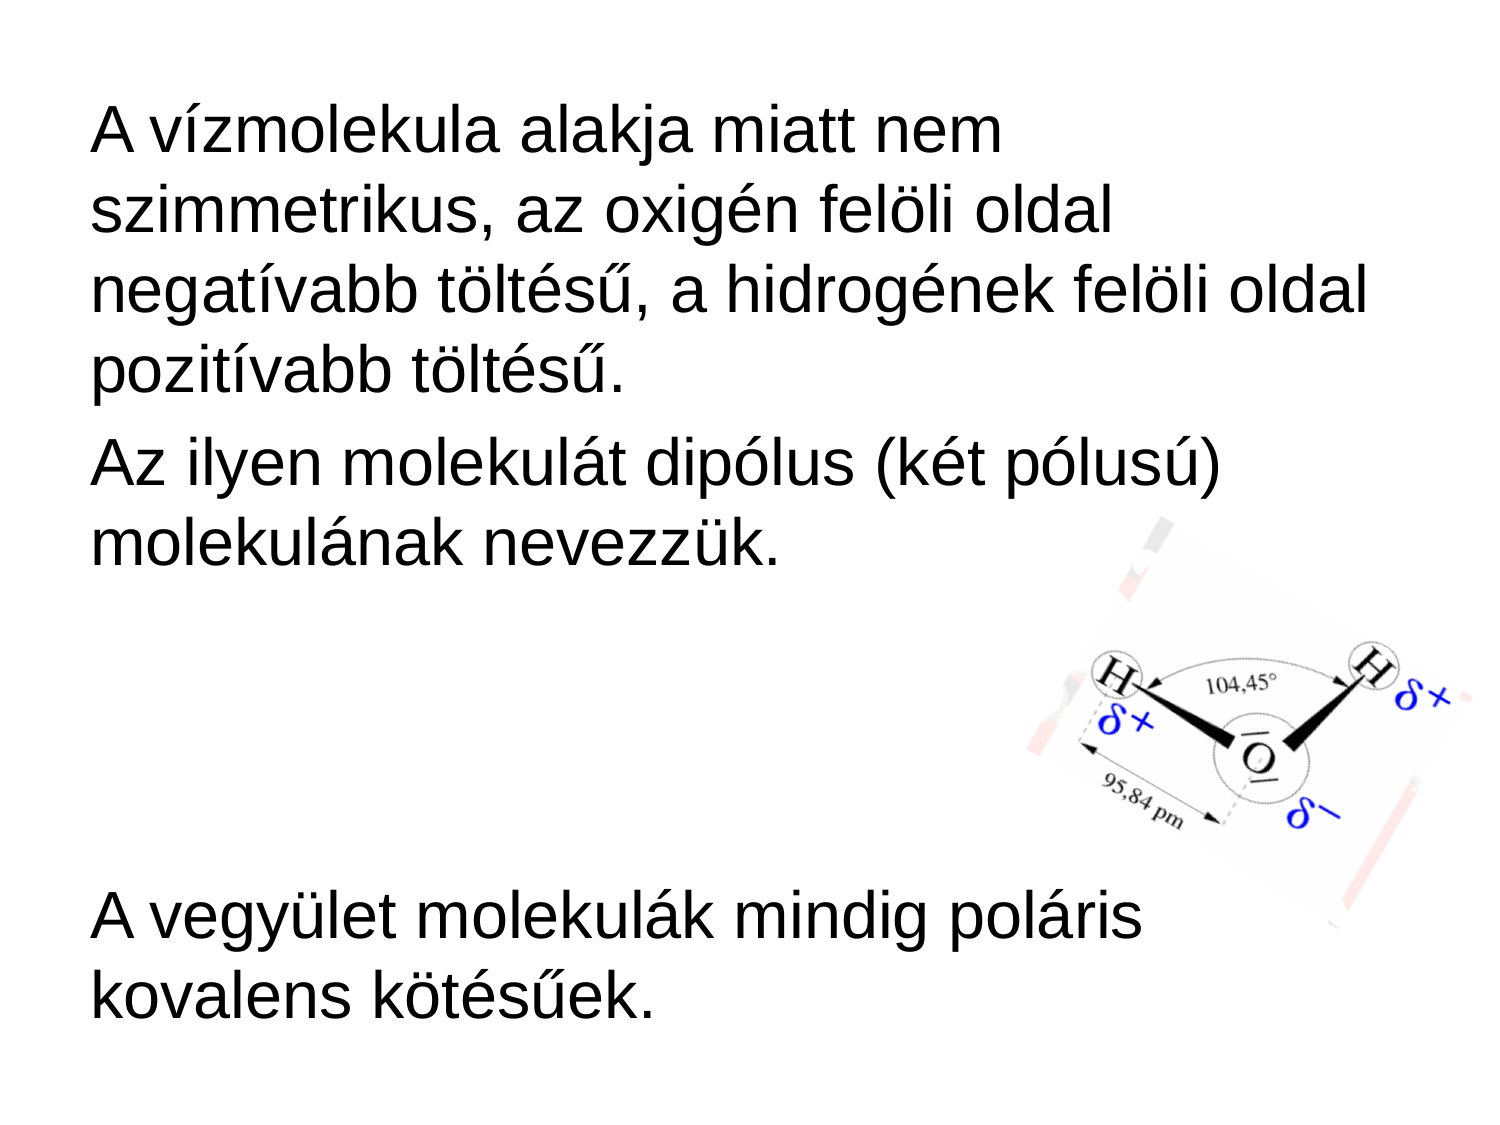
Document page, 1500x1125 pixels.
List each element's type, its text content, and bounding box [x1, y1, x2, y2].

list A vízmolekula alakja miatt nem szimmetrikus, az oxigén felöli oldal negatívabb töltésű, a hidrogének felöli oldal pozitívabb töltésű. Az ilyen molekulát dipólus (két pólusú) molekulának nevezzük. A vegyület molekulák mindig poláris kovalens kötésűek. [75, 78, 1425, 1005]
picture [1027, 517, 1472, 928]
